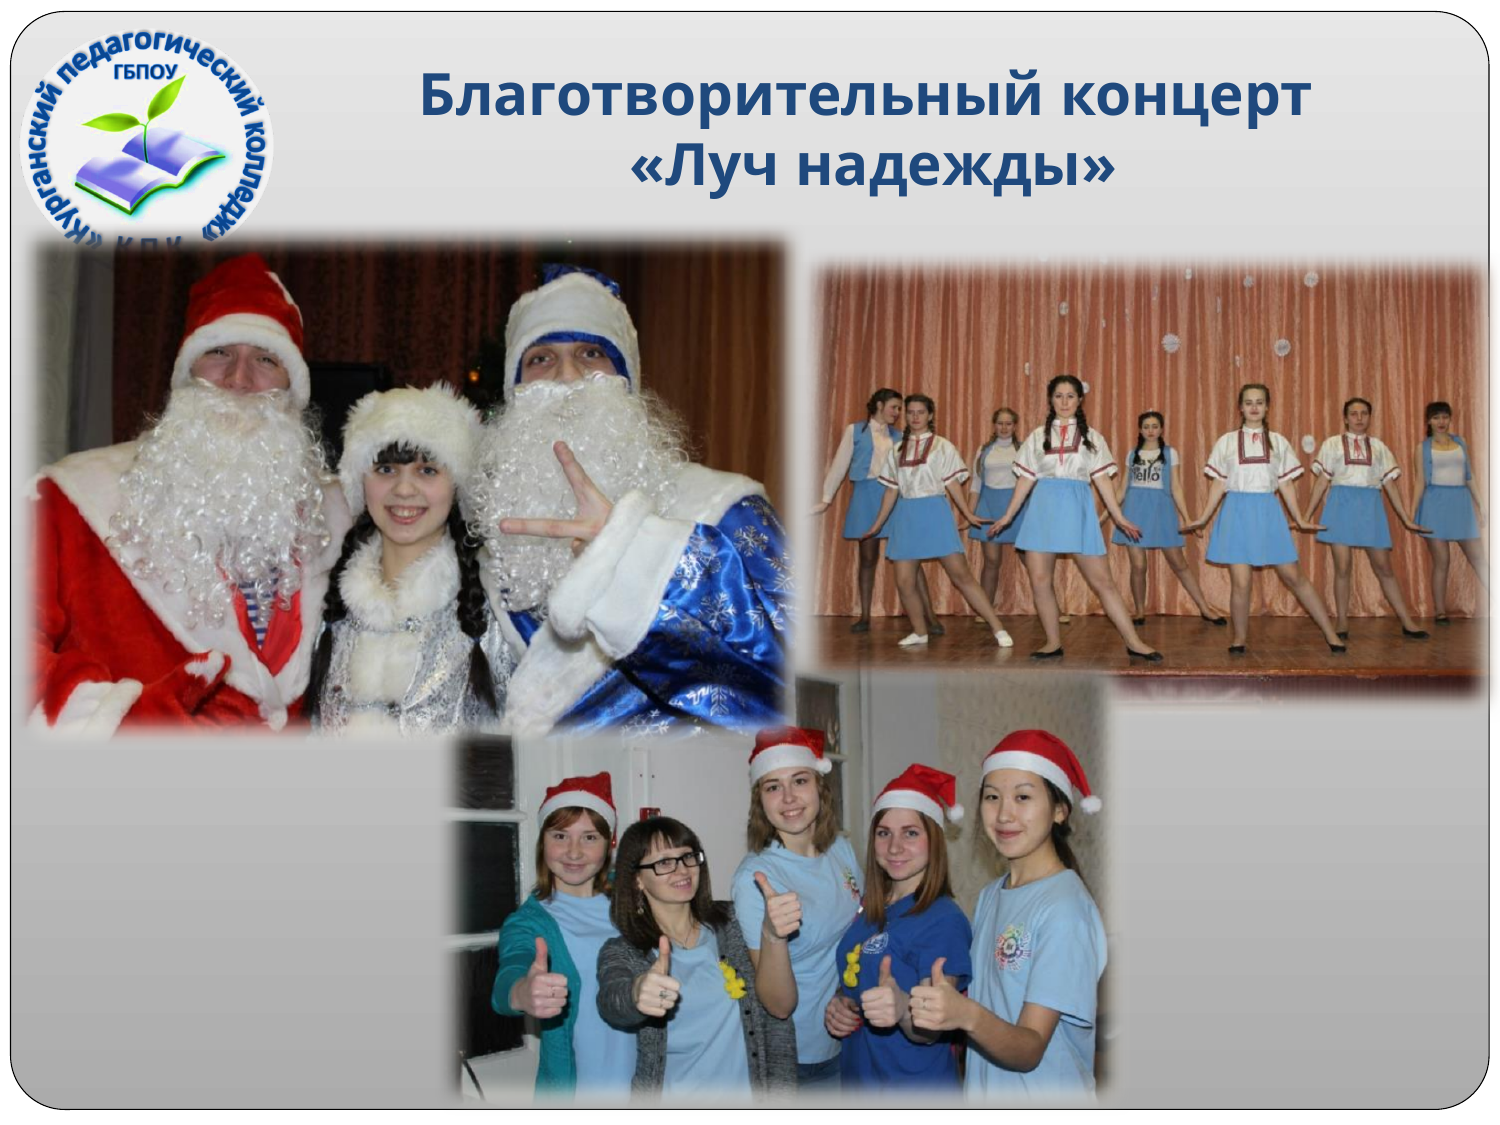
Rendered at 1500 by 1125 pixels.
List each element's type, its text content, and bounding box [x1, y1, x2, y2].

picture [15, 18, 1500, 1112]
title Благотворительный концерт «Луч надежды» [284, 19, 1497, 213]
